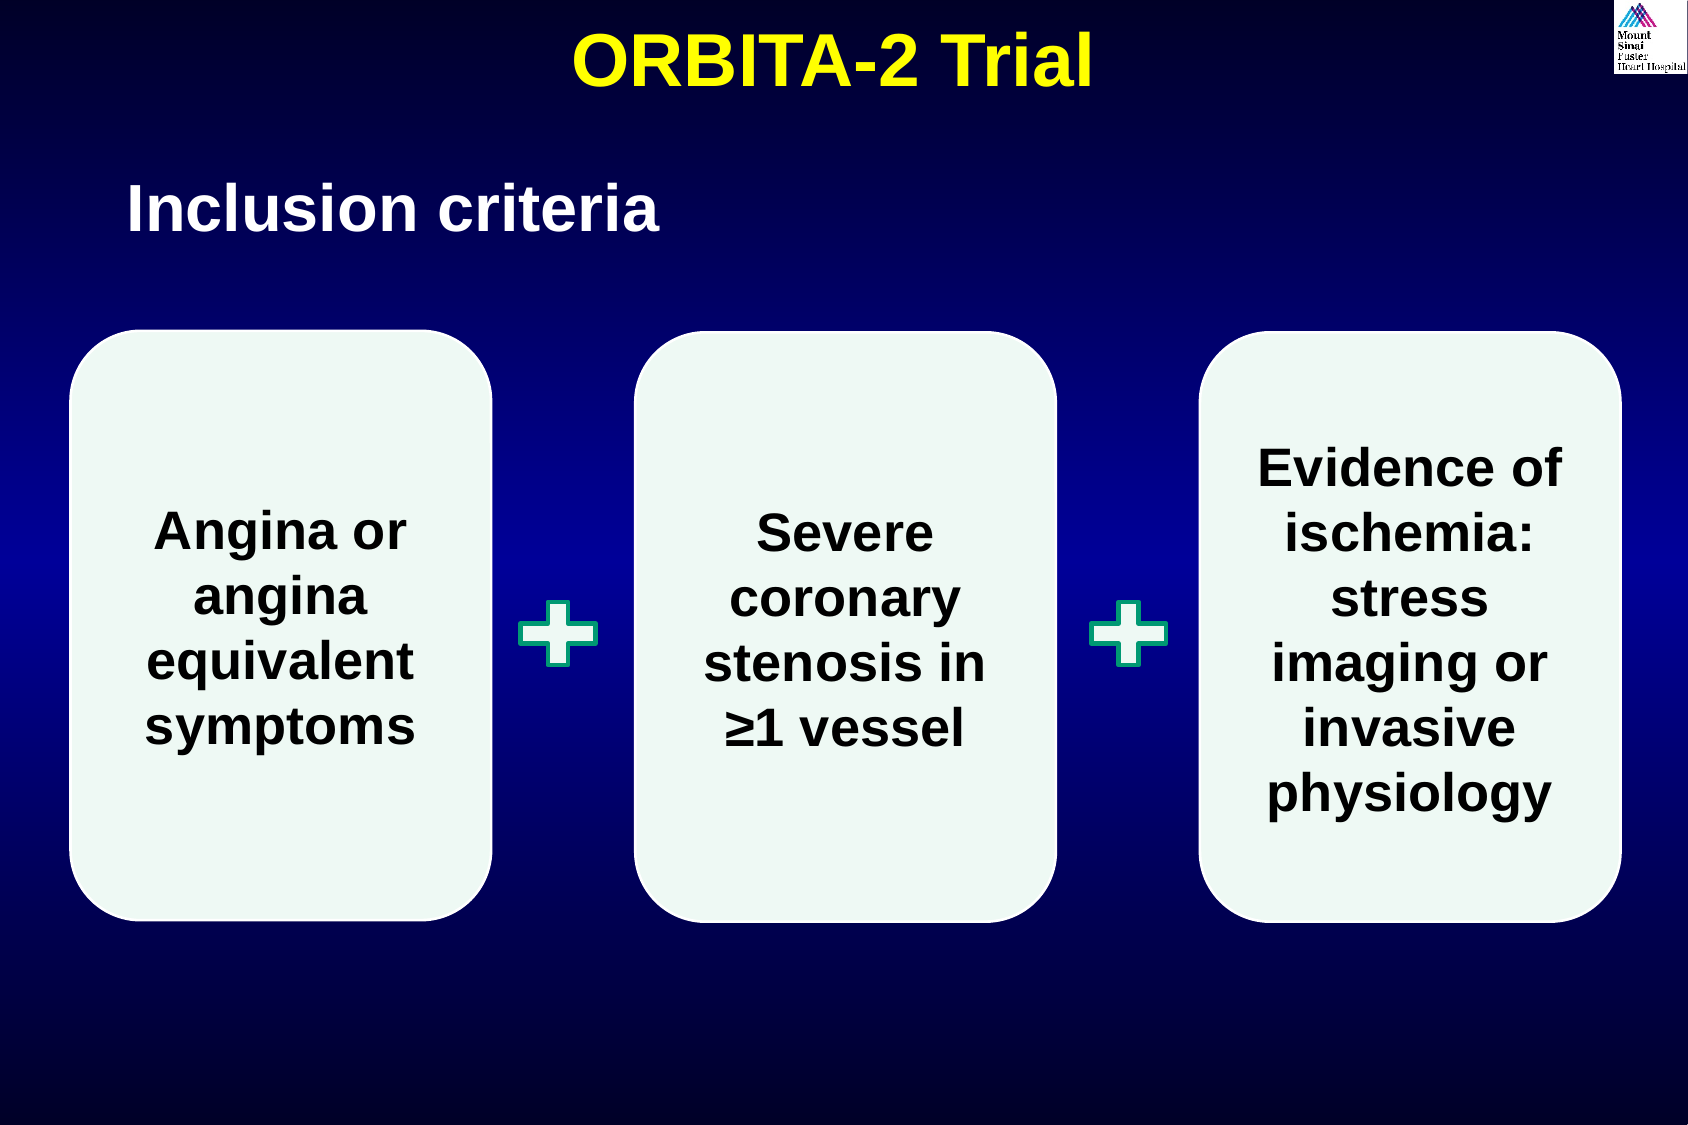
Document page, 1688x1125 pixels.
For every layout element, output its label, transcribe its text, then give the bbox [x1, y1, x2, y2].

text_box [1091, 601, 1166, 666]
text_box Evidence of ischemia: stress imaging or invasive physiology [1199, 332, 1621, 922]
text_box Inclusion criteria [102, 157, 684, 252]
text_box Angina or angina equivalent symptoms [70, 330, 492, 921]
picture [1614, 0, 1688, 74]
text_box [520, 601, 596, 666]
text_box Severe coronary stenosis in ≥1 vessel [635, 332, 1056, 922]
text_box ORBITA-2 Trial [0, 4, 1688, 110]
